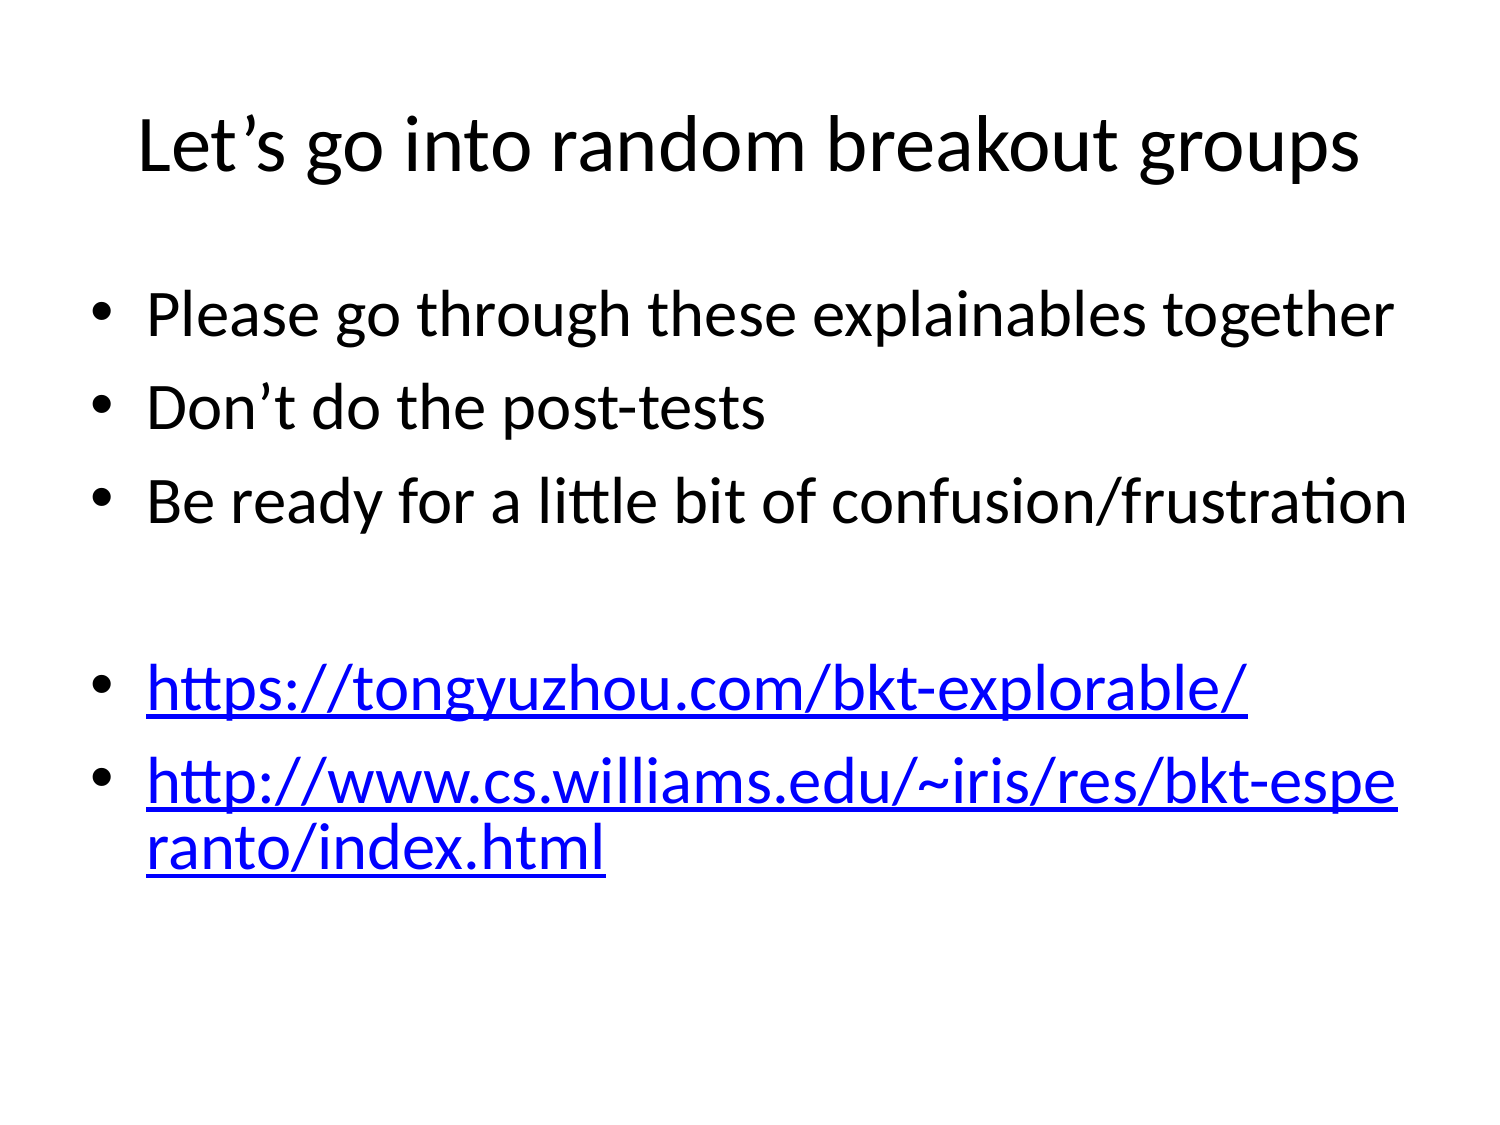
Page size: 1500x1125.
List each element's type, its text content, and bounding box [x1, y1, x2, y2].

title Let’s go into random breakout groups [75, 45, 1425, 233]
list Please go through these explainables together Don’t do the post-tests Be ready for a little bit of confusion/frustration https://tongyuzhou.com/bkt-explorable/ http://www.cs.williams.edu/~iris/res/bkt-esperanto/index.html [75, 262, 1425, 1005]
